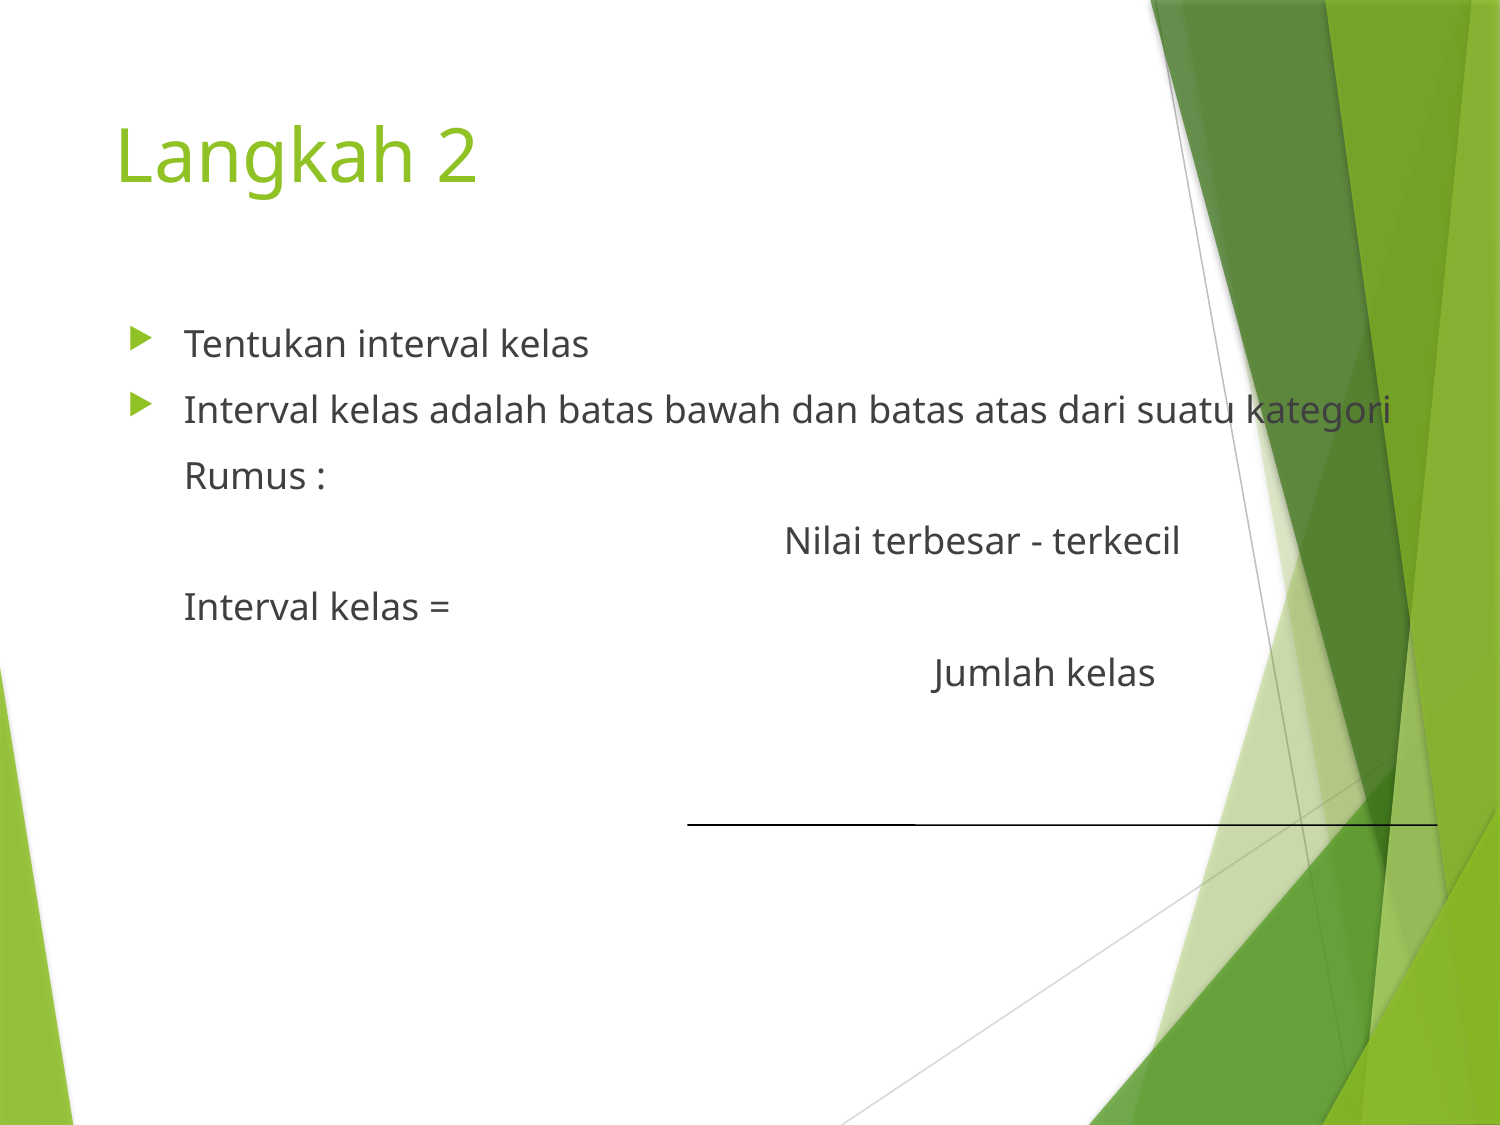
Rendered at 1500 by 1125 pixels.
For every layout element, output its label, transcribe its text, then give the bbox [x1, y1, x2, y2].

title Langkah 2 [99, 99, 1142, 317]
list Tentukan interval kelas Interval kelas adalah batas bawah dan batas atas dari suatu kategori Rumus : Nilai terbesar - terkecil Interval kelas = Jumlah kelas [112, 312, 1475, 988]
